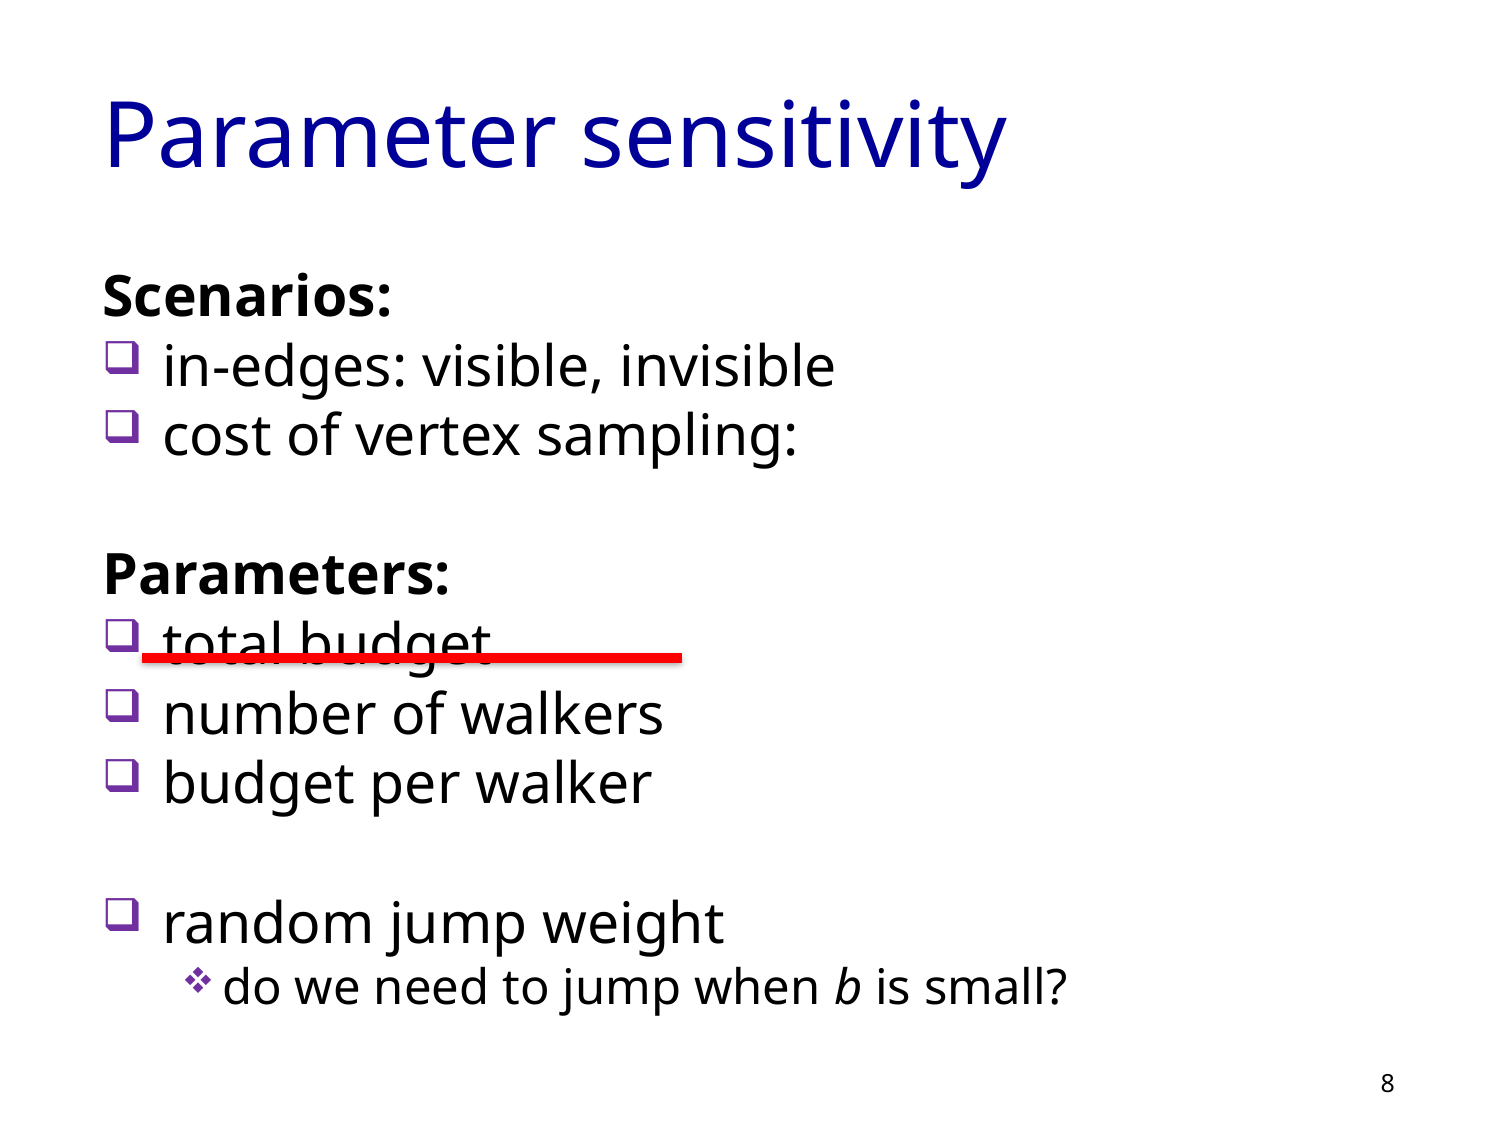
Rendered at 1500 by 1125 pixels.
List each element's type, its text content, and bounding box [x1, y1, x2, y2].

slide_number 8 [1365, 1060, 1477, 1106]
title Parameter sensitivity [87, 37, 1363, 225]
